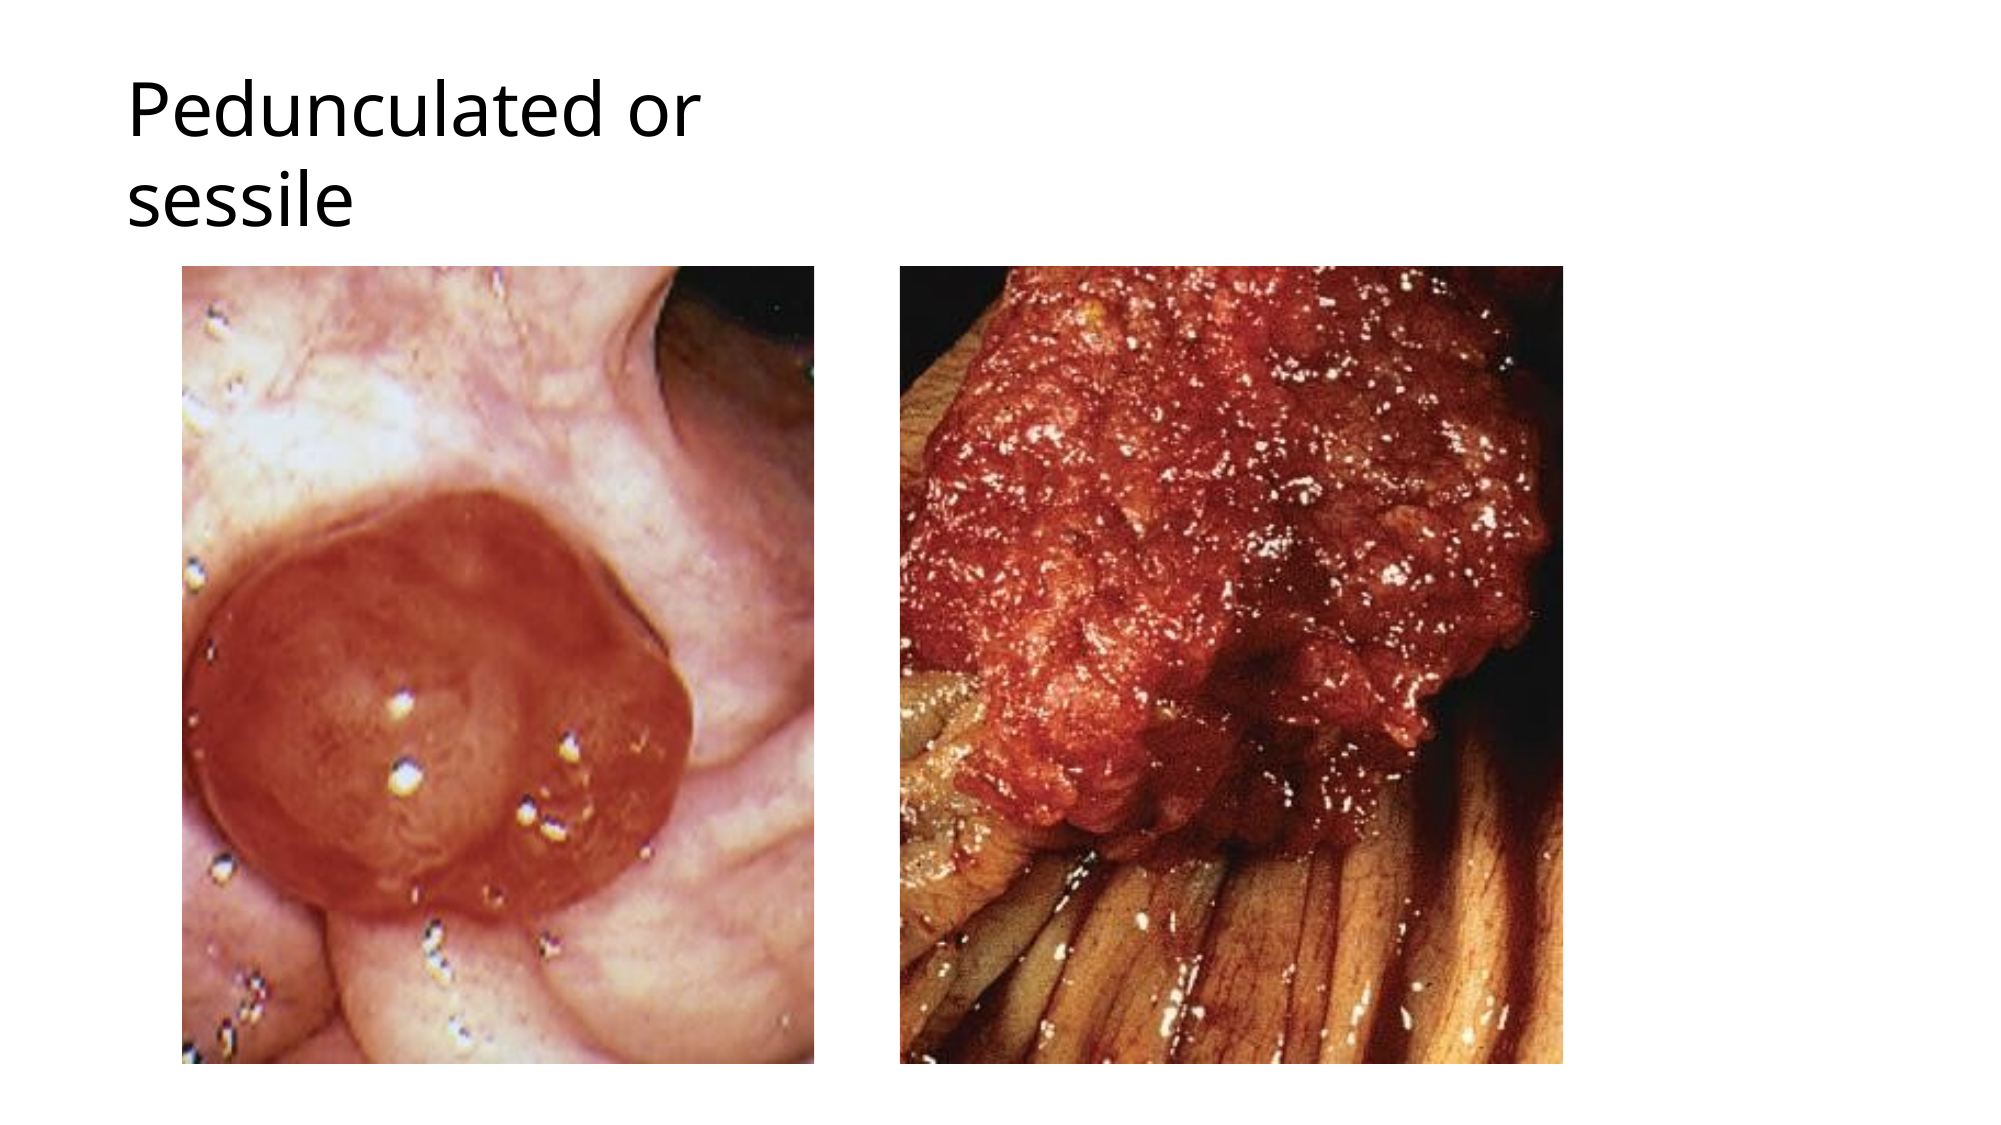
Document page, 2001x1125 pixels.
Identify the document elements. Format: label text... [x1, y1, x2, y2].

text_box [182, 266, 815, 1064]
text_box [899, 266, 1564, 1064]
title Pedunculated or sessile [124, 55, 914, 246]
